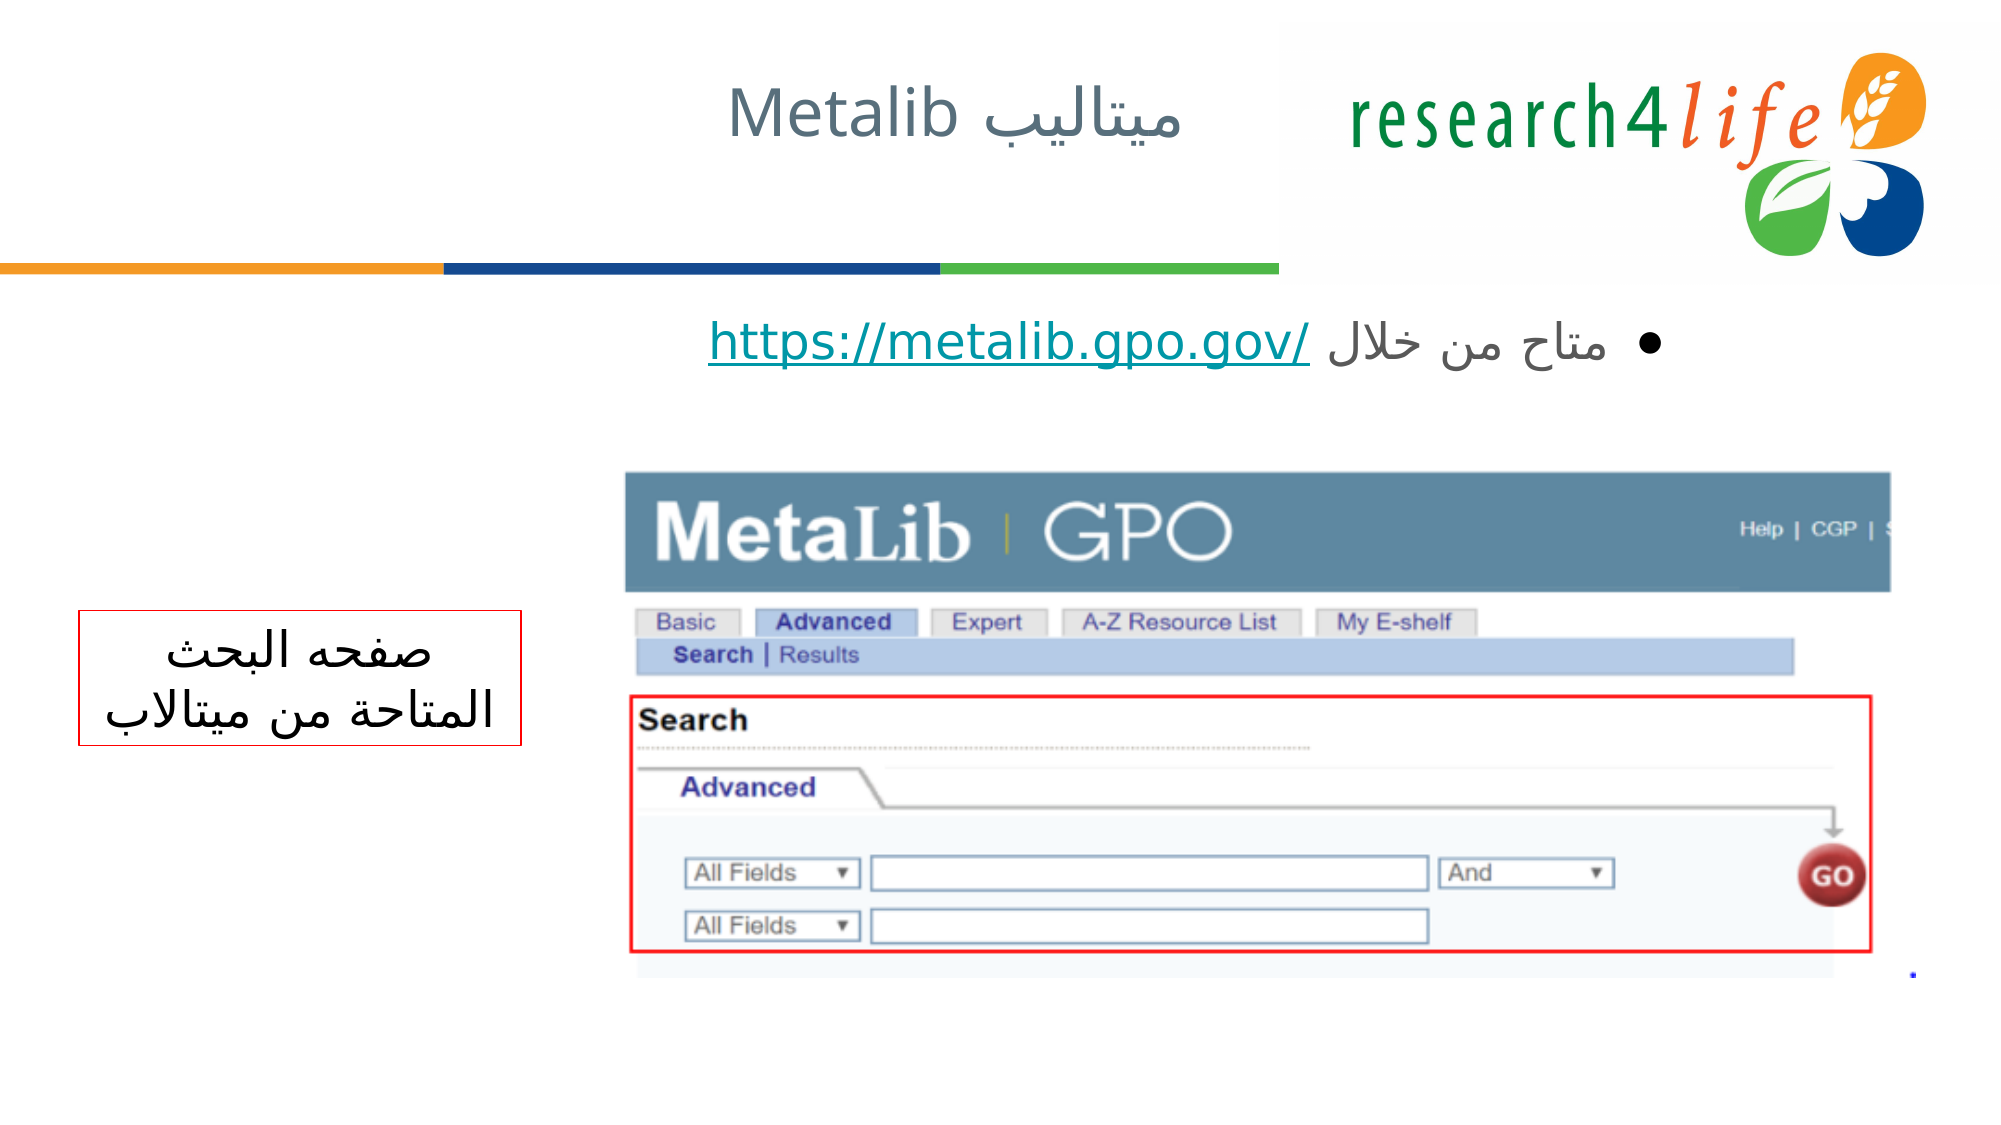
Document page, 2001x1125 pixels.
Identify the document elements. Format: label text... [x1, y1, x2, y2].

text_box صفحه البحث المتاحة من ميتالاب [78, 610, 521, 746]
list متاح من خلال https://metalib.gpo.gov/ [0, 302, 1727, 399]
title ميتاليب Metalib [0, 71, 1200, 250]
picture [1279, 22, 2000, 285]
picture [599, 451, 1916, 978]
